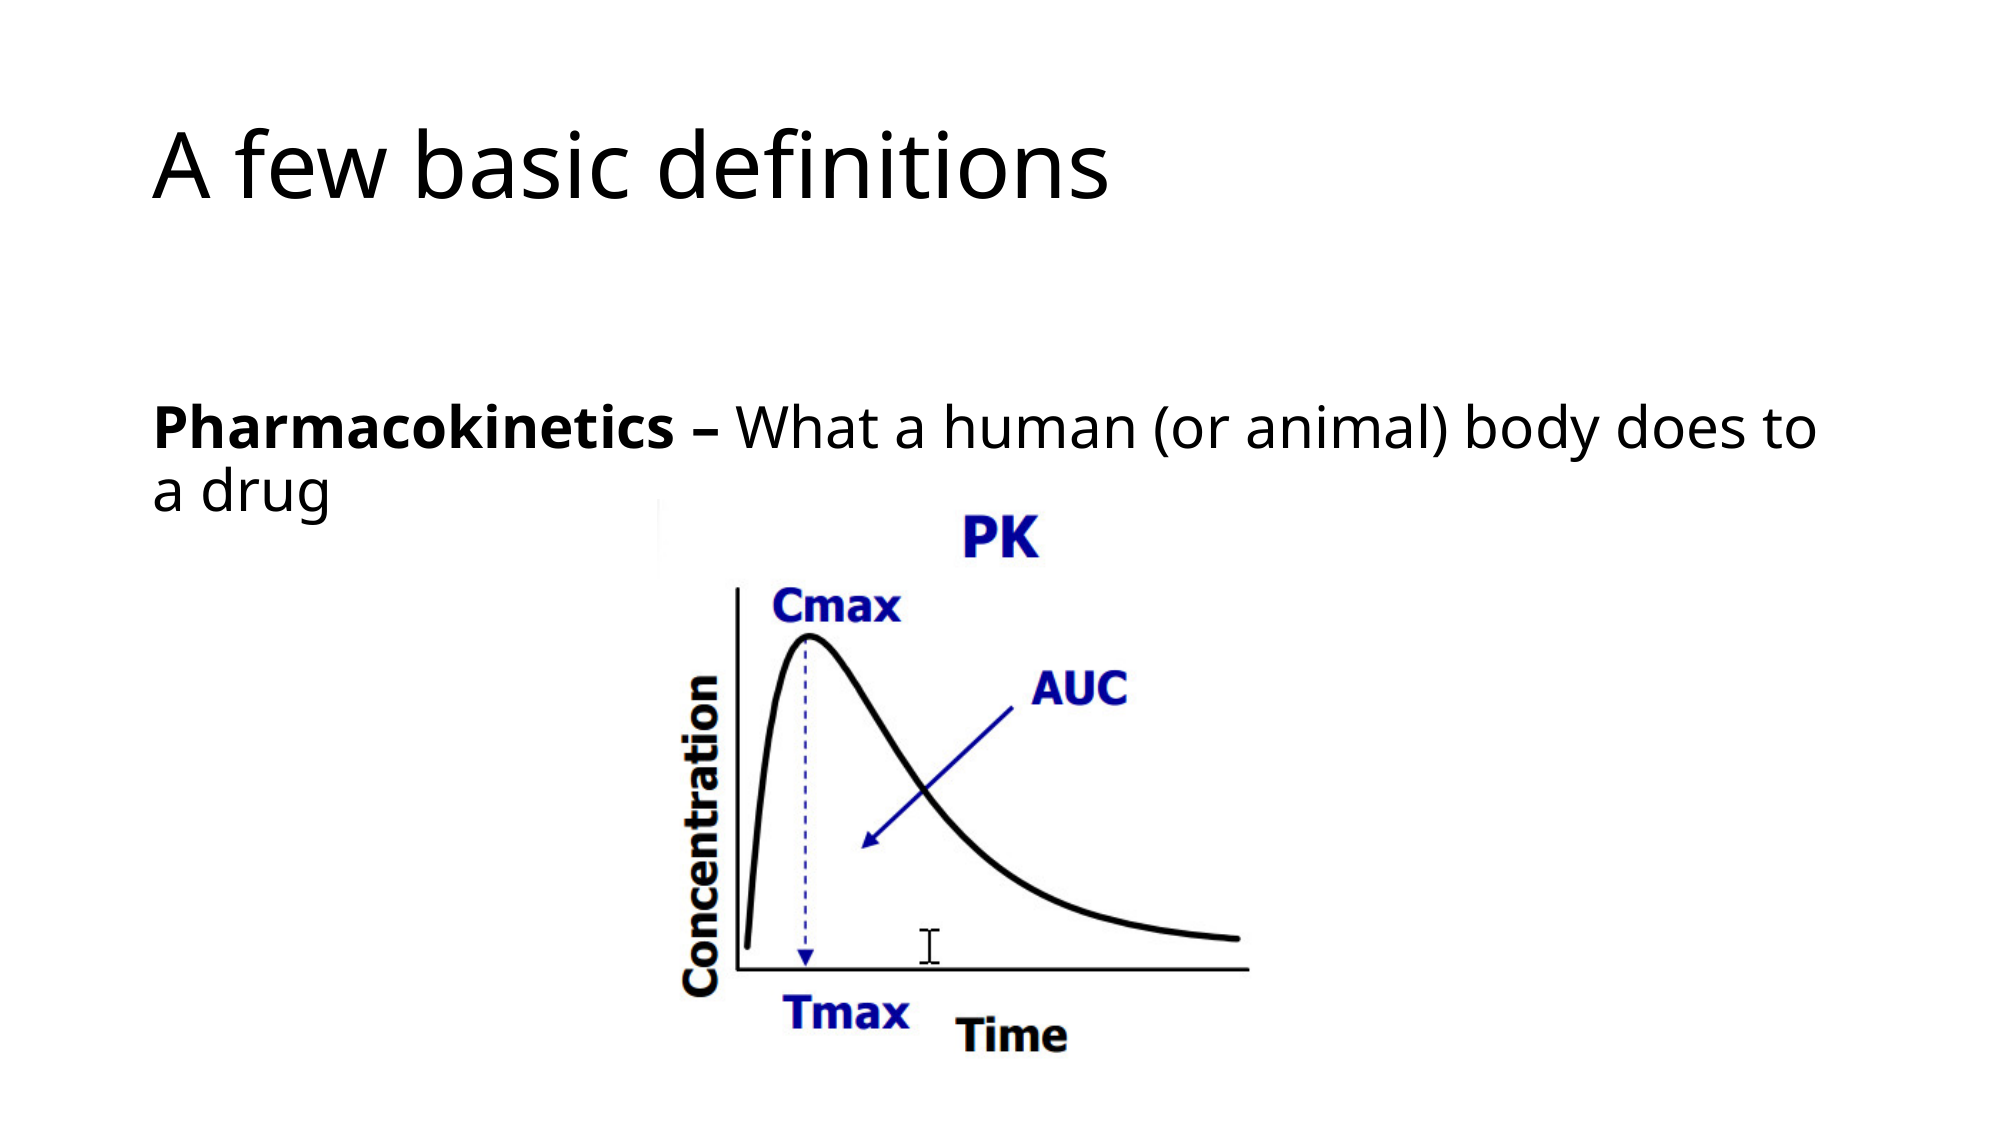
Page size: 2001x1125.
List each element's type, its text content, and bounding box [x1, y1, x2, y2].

title A few basic definitions [137, 59, 1863, 278]
picture [656, 498, 1302, 1074]
list Pharmacokinetics – What a human (or animal) body does to a drug [137, 299, 1863, 1014]
